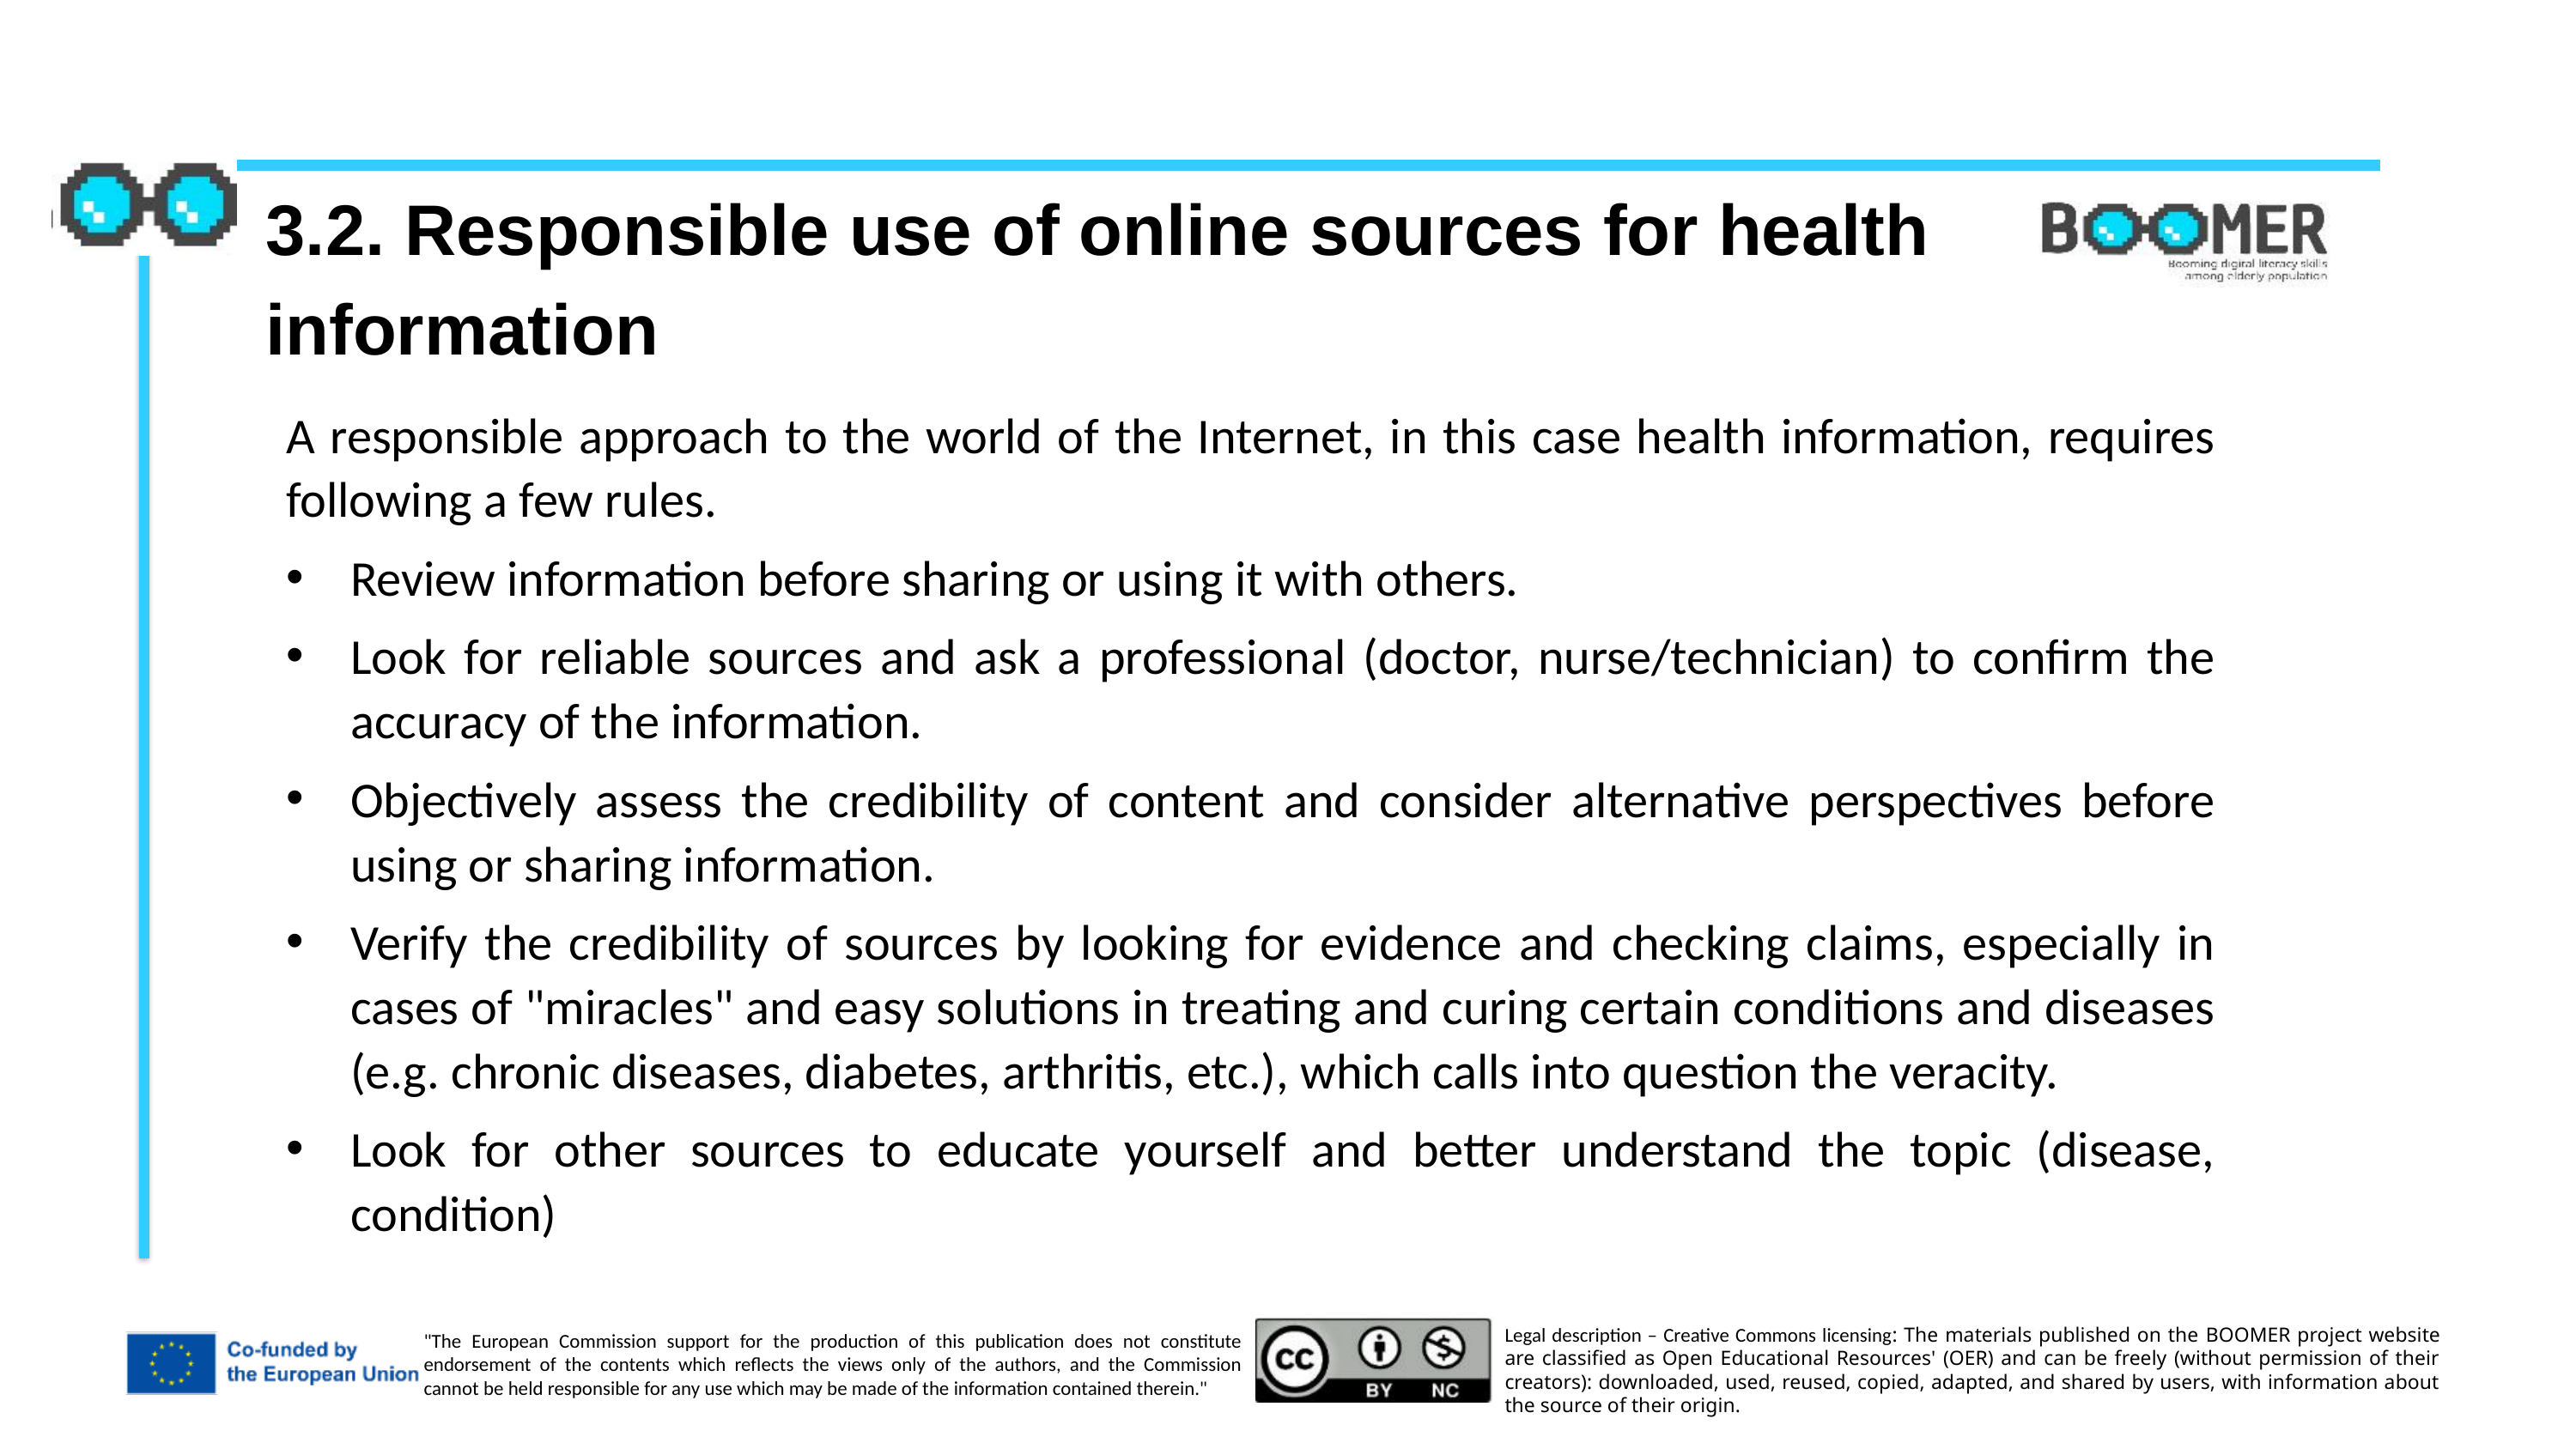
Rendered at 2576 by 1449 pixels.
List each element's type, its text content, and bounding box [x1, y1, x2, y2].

picture [52, 142, 237, 256]
picture [2249, 191, 2334, 288]
text_box A responsible approach to the world of the Internet, in this case health information, requires following a few rules. Review information before sharing or using it with others. Look for reliable sources and ask a professional (doctor, nurse/technician) to confirm the accuracy of the information. Objectively assess the credibility of content and consider alternative perspectives before using or sharing information. Verify the credibility of sources by looking for evidence and checking claims, especially in cases of "miracles" and easy solutions in treating and curing certain conditions and diseases (e.g. chronic diseases, diabetes, arthritis, etc.), which calls into question the veracity. Look for other sources to educate yourself and better understand the topic (disease, condition) [273, 392, 2229, 1248]
picture [124, 1331, 441, 1397]
text_box 3.2. Responsible use of online sources for health information [252, 177, 2249, 379]
picture [1255, 1318, 1492, 1403]
